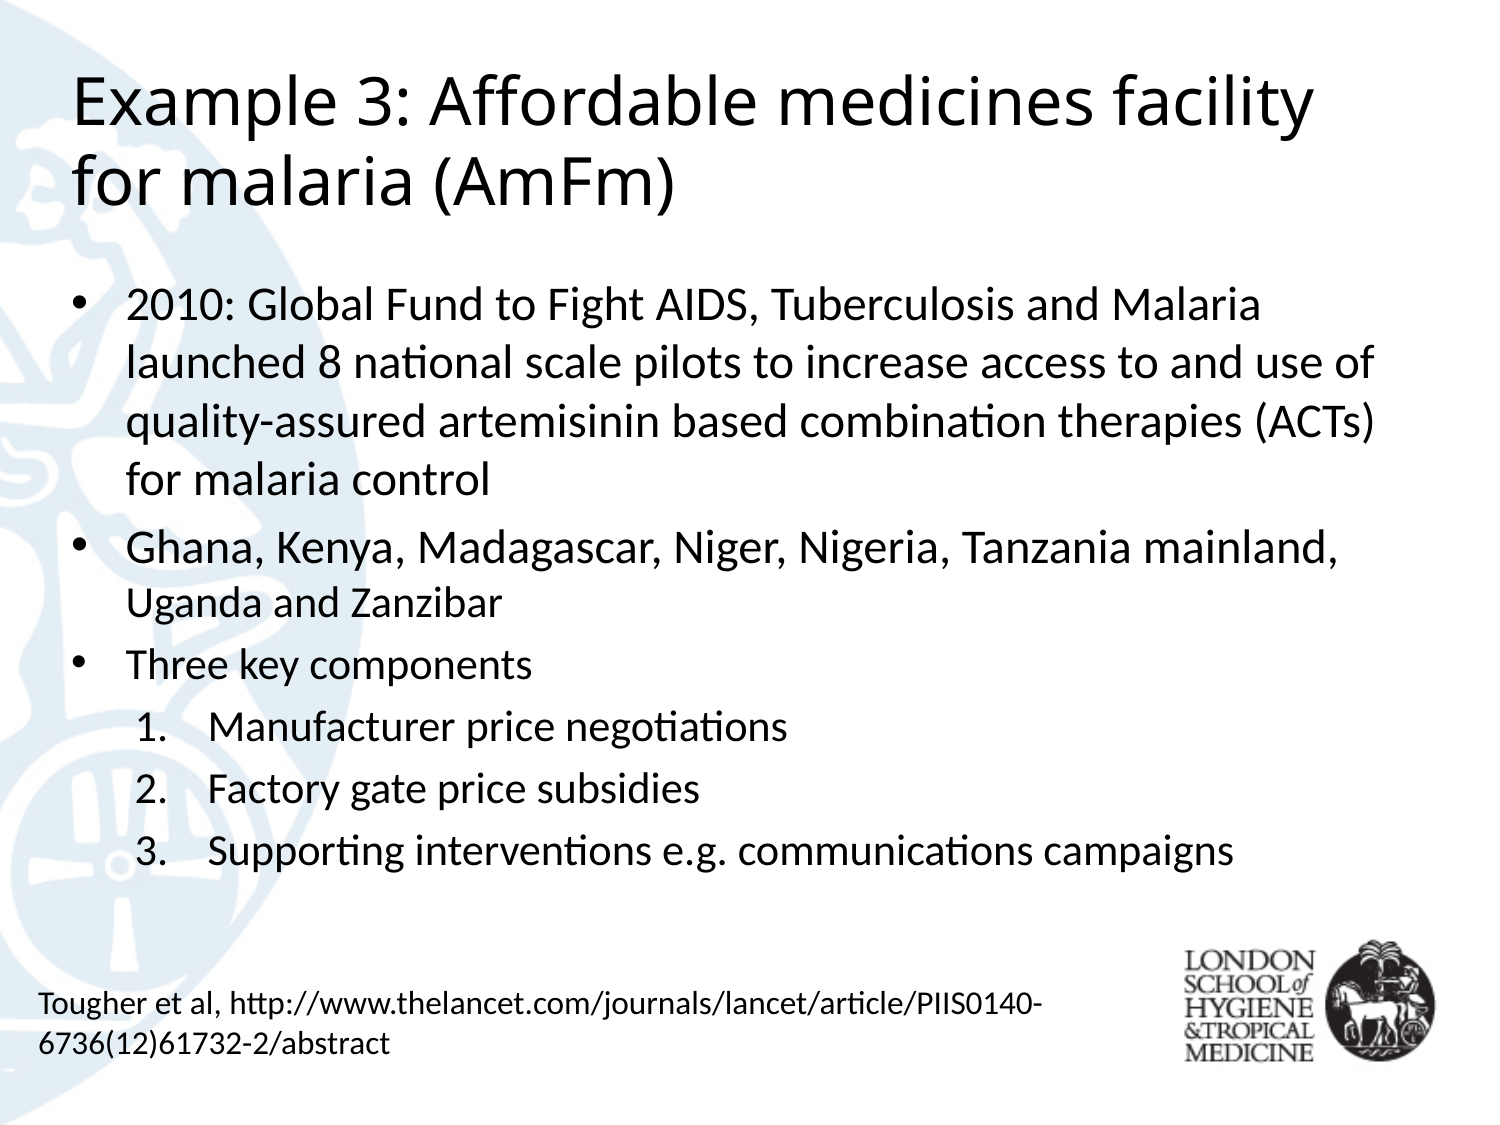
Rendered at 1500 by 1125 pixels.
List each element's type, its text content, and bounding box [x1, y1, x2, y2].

title Example 3: Affordable medicines facility for malaria (AmFm) [56, 45, 1426, 233]
text_box Tougher et al, http://www.thelancet.com/journals/lancet/article/PIIS0140-6736(12)61732-2/abstract [23, 973, 1142, 1069]
picture [0, 0, 1500, 1125]
list 2010: Global Fund to Fight AIDS, Tuberculosis and Malaria launched 8 national scale pilots to increase access to and use of quality-assured artemisinin based combination therapies (ACTs) for malaria control Ghana, Kenya, Madagascar, Niger, Nigeria, Tanzania mainland, Uganda and Zanzibar Three key components Manufacturer price negotiations Factory gate price subsidies Supporting interventions e.g. communications campaigns [56, 264, 1426, 944]
